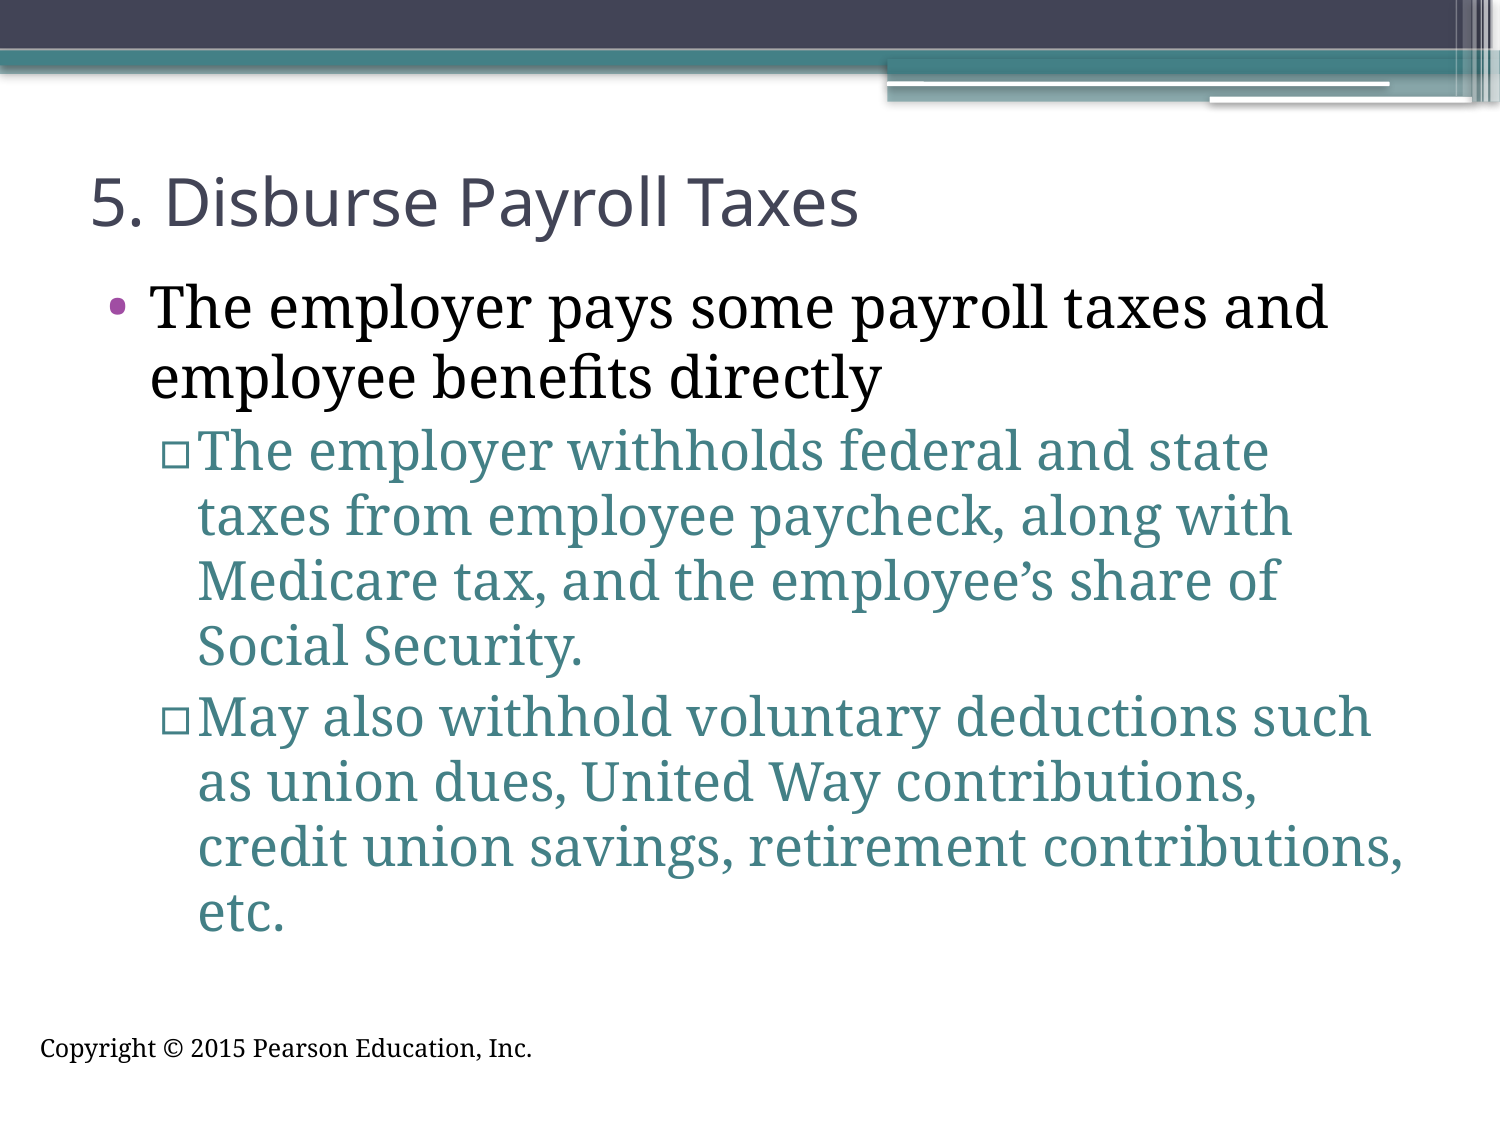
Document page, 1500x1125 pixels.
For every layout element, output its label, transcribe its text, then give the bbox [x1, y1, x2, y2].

list The employer pays some payroll taxes and employee benefits directly The employer withholds federal and state taxes from employee paycheck, along with Medicare tax, and the employee’s share of Social Security. May also withhold voluntary deductions such as union dues, United Way contributions, credit union savings, retirement contributions, etc. [75, 262, 1425, 1038]
title 5. Disburse Payroll Taxes [75, 112, 1425, 262]
